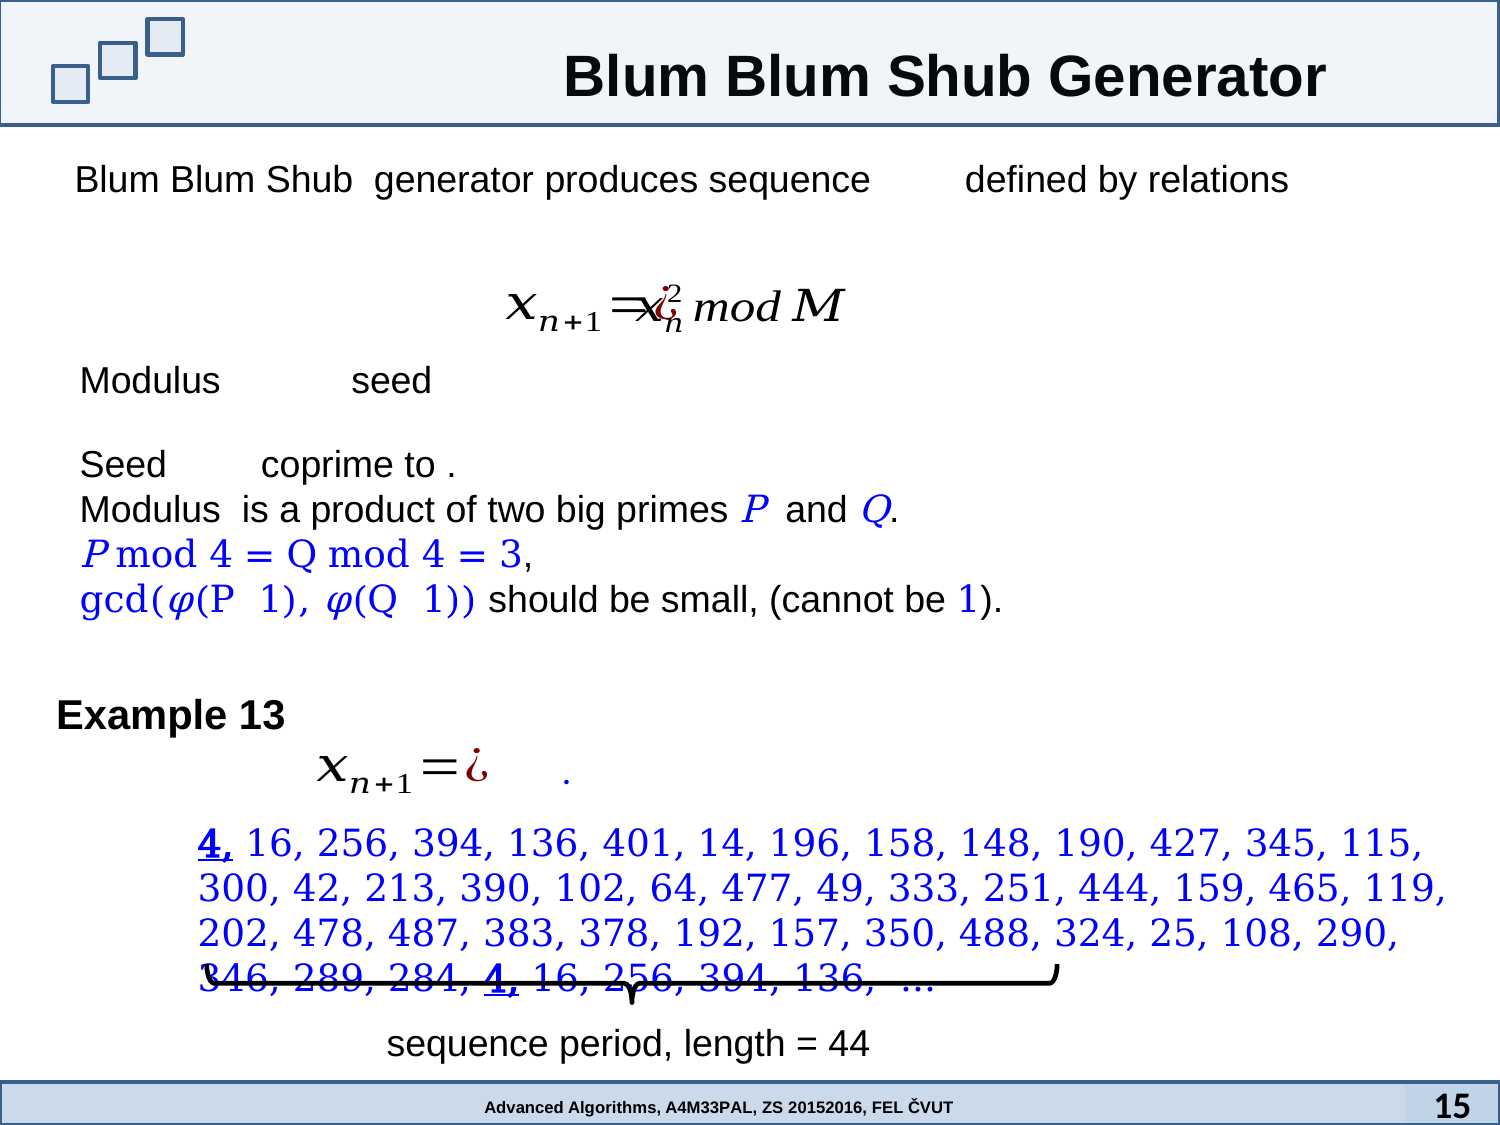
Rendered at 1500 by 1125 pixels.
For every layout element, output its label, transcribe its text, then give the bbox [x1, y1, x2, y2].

text_box 15 [1403, 1080, 1500, 1125]
text_box [51, 64, 90, 104]
text_box Example 13 [41, 680, 325, 746]
text_box [98, 41, 138, 80]
text_box [205, 964, 1058, 1004]
text_box Modulus [64, 348, 254, 409]
text_box Advanced Algorithms, A4M33PAL, ZS 20152016, FEL ČVUT [469, 1089, 969, 1125]
text_box [0, 0, 1500, 127]
text_box [0, 1080, 1403, 1125]
text_box [145, 17, 185, 57]
text_box seed [336, 348, 526, 409]
text_box Blum Blum Shub generator produces sequence defined by relations [59, 147, 1305, 208]
text_box sequence period, length = 44 [371, 1011, 975, 1072]
text_box 4, 16, 256, 394, 136, 401, 14, 196, 158, 148, 190, 427, 345, 115, 300, 42, 213, 390, 102, 64, 477, 49, 333, 251, 444, 159, 465, 119, 202, 478, 487, 383, 378, 192, 157, 350, 488, 324, 25, 108, 290, 346, 289, 284, 4, 16, 256, 394, 136, ... [183, 812, 1471, 1007]
